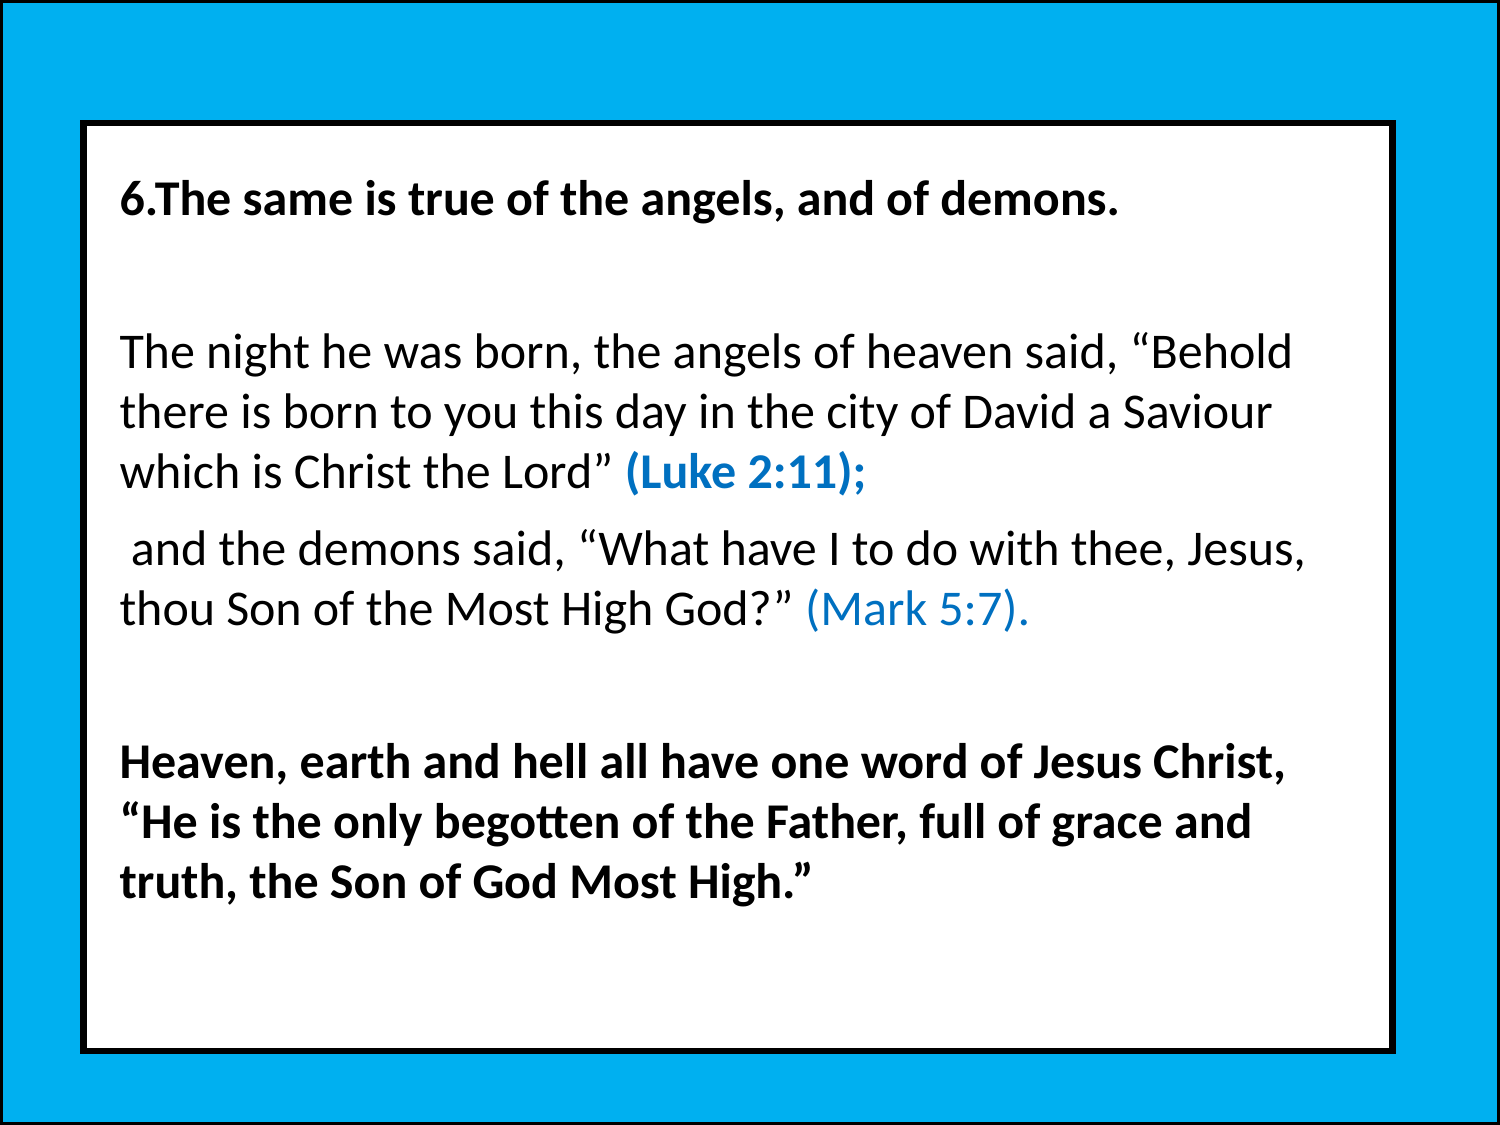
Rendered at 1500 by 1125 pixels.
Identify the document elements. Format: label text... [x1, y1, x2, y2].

text_box [0, 0, 1500, 1125]
text_box 6.The same is true of the angels, and of demons. The night he was born, the angels of heaven said, “Behold there is born to you this day in the city of David a Saviour which is Christ the Lord” (Luke 2:11); and the demons said, “What have I to do with thee, Jesus, thou Son of the Most High God?” (Mark 5:7). Heaven, earth and hell all have one word of Jesus Christ, “He is the only begotten of the Father, full of grace and truth, the Son of God Most High.” [104, 157, 1369, 916]
